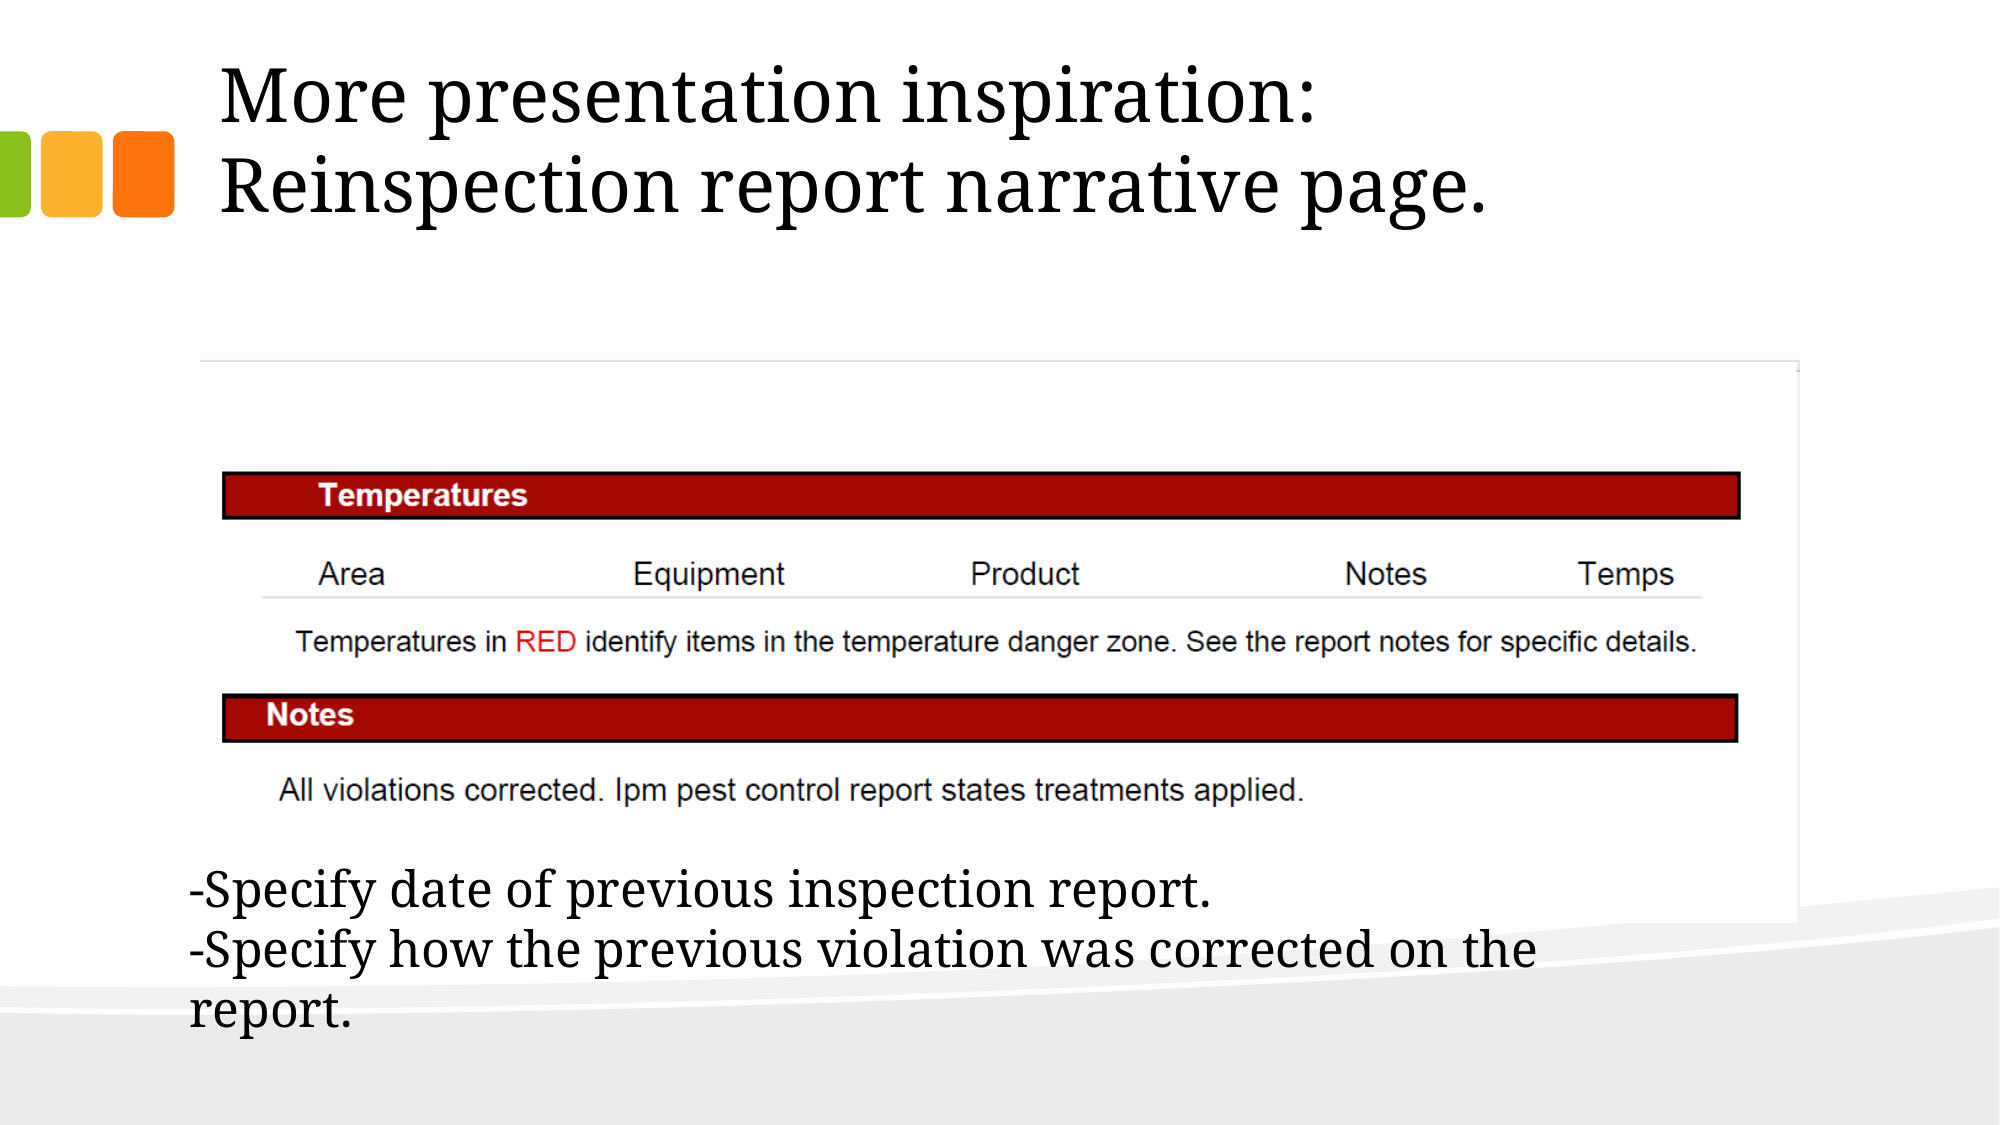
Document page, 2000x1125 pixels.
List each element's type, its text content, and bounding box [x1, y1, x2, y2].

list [199, 352, 1800, 923]
text_box -Specify date of previous inspection report. -Specify how the previous violation was corrected on the report. [174, 849, 1663, 1045]
title More presentation inspiration: Reinspection report narrative page. [199, 24, 1800, 238]
